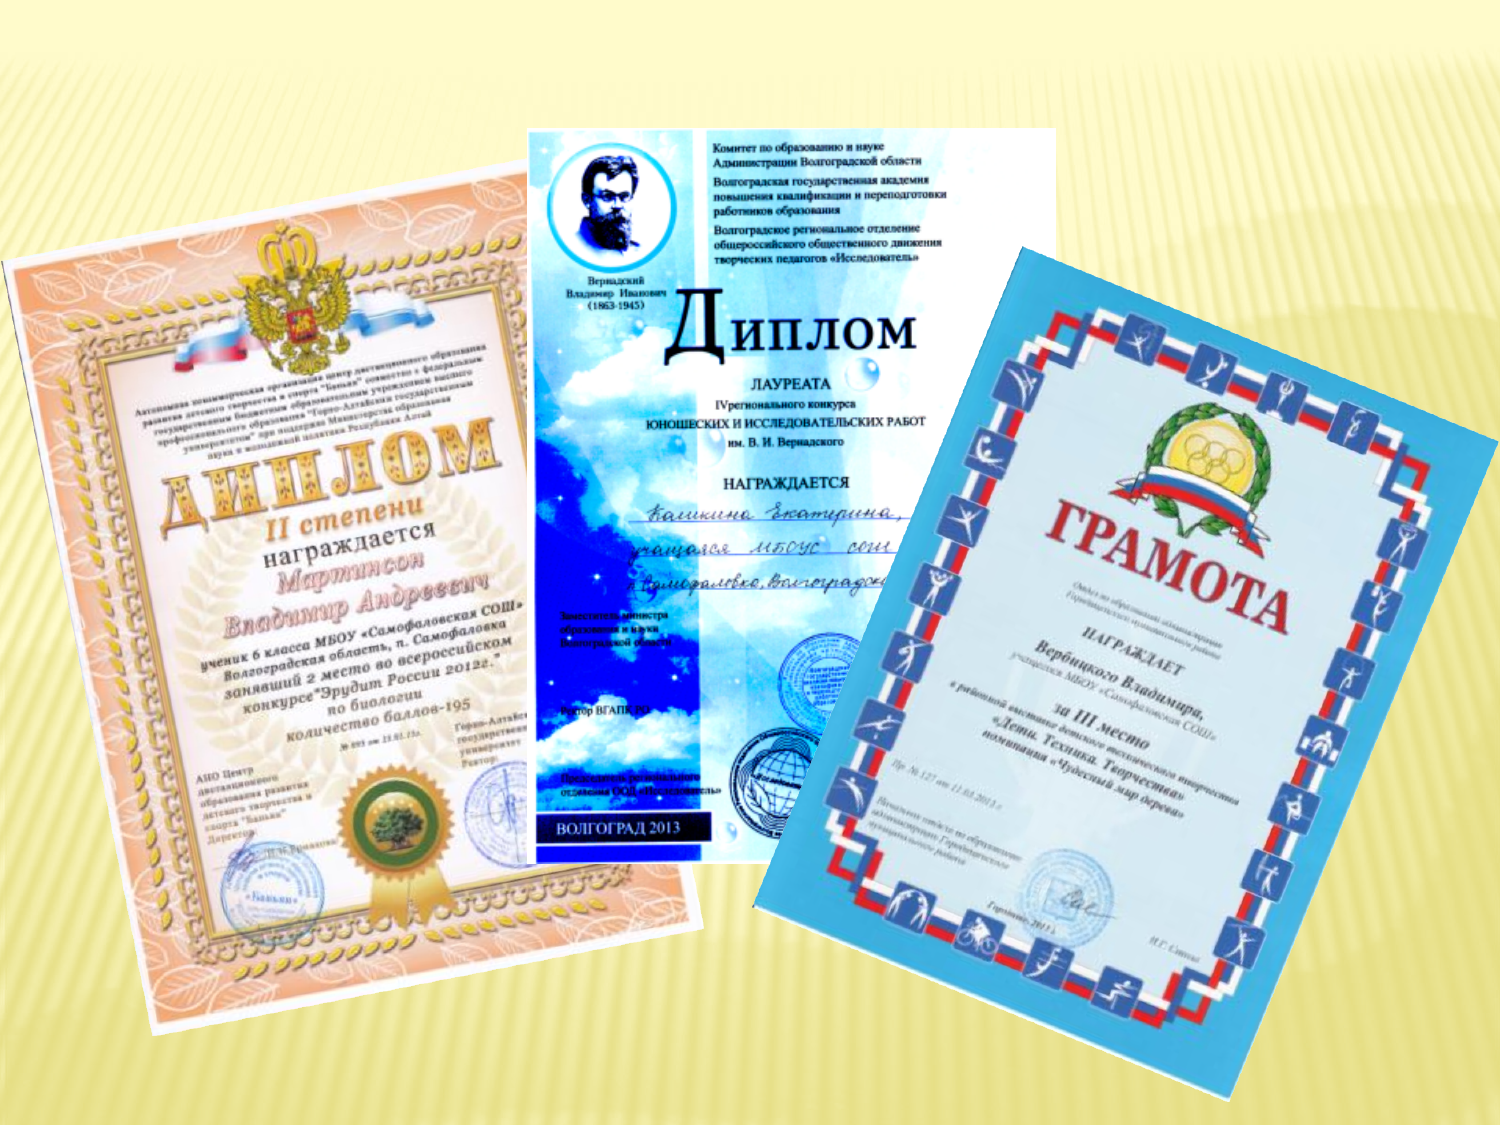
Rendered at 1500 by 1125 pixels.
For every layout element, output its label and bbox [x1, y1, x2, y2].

picture [1385, 395, 1498, 718]
picture [635, 874, 703, 942]
picture [527, 128, 1384, 1031]
picture [753, 874, 864, 953]
picture [70, 160, 634, 989]
picture [1079, 1040, 1254, 1101]
picture [146, 1000, 335, 1036]
picture [2, 249, 68, 596]
